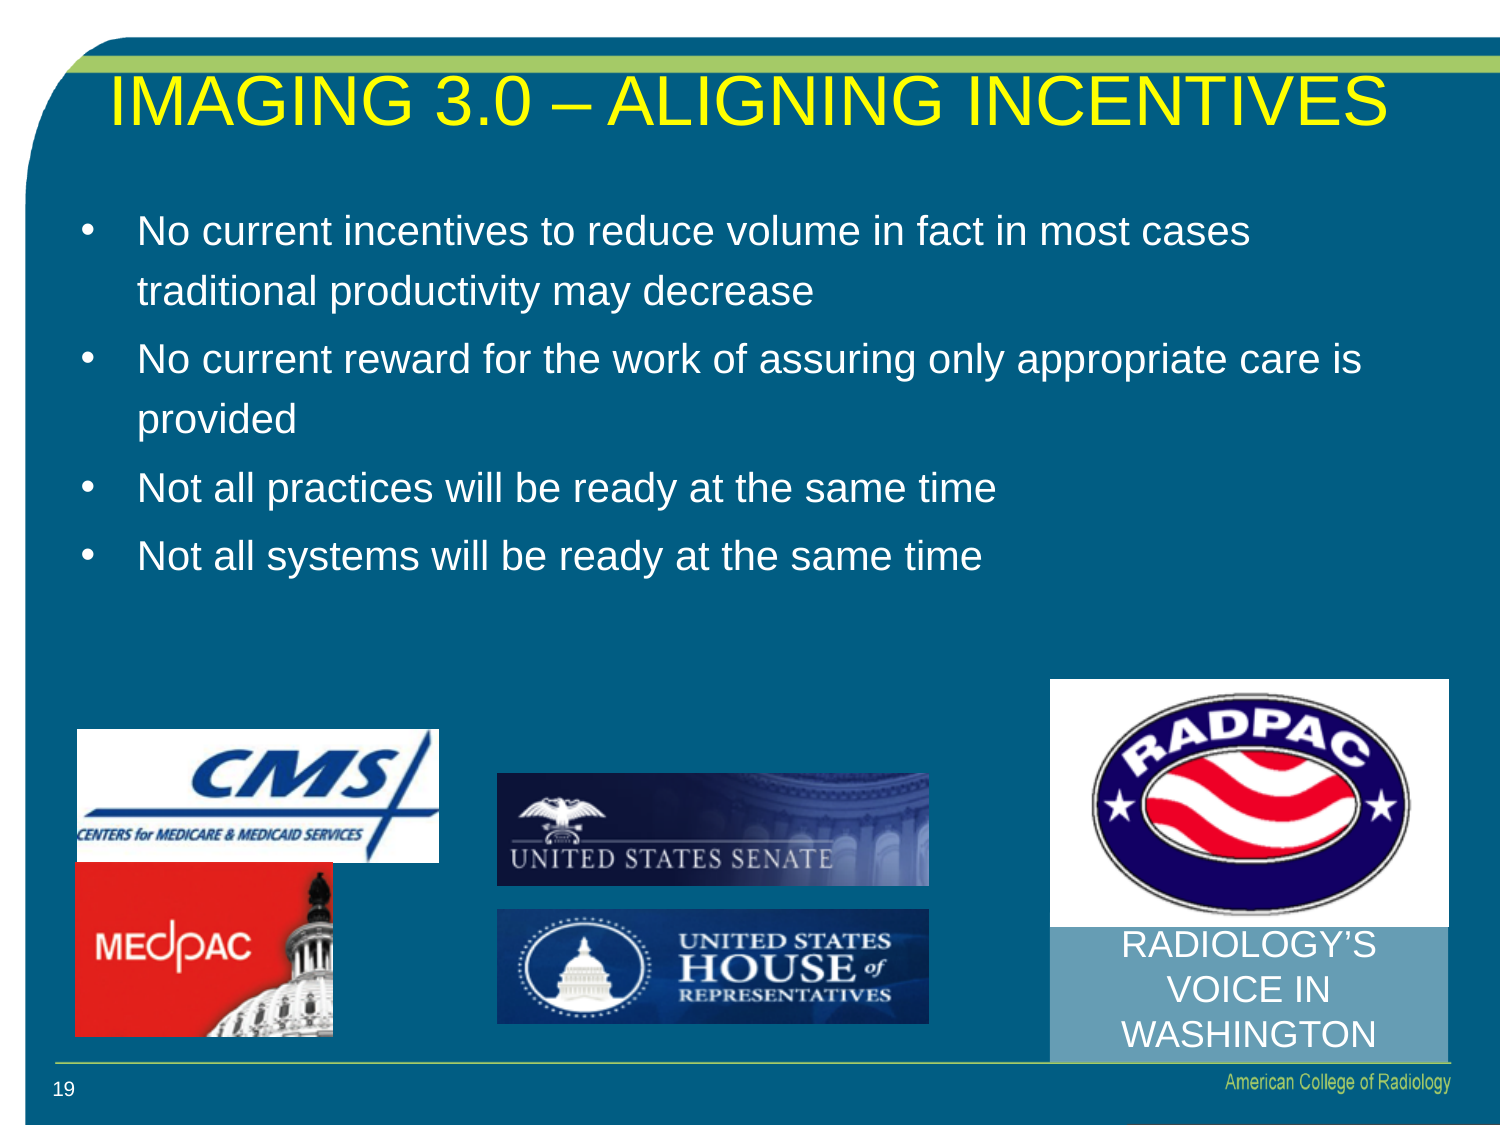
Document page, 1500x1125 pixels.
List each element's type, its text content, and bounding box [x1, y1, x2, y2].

picture [0, 160, 29, 1125]
text_box Radiology’s Voice In Washington [1049, 934, 1449, 1063]
picture [1278, 1078, 1284, 1088]
picture [1261, 1078, 1267, 1088]
picture [1235, 1078, 1244, 1088]
list No current incentives to reduce volume in fact in most cases traditional productivity may decrease No current reward for the work of assuring only appropriate care is provided Not all practices will be ready at the same time Not all systems will be ready at the same time [65, 186, 1416, 744]
picture [1393, 1077, 1397, 1088]
picture [1287, 1078, 1292, 1089]
picture [1347, 1080, 1354, 1086]
picture [498, 774, 928, 885]
picture [76, 730, 438, 1036]
text_box Imaging 3.0 – Aligning Incentives [0, 47, 1500, 160]
picture [0, 0, 1500, 47]
picture [1251, 1080, 1258, 1089]
picture [498, 910, 928, 1023]
picture [1050, 680, 1448, 928]
picture [1325, 1075, 1335, 1088]
